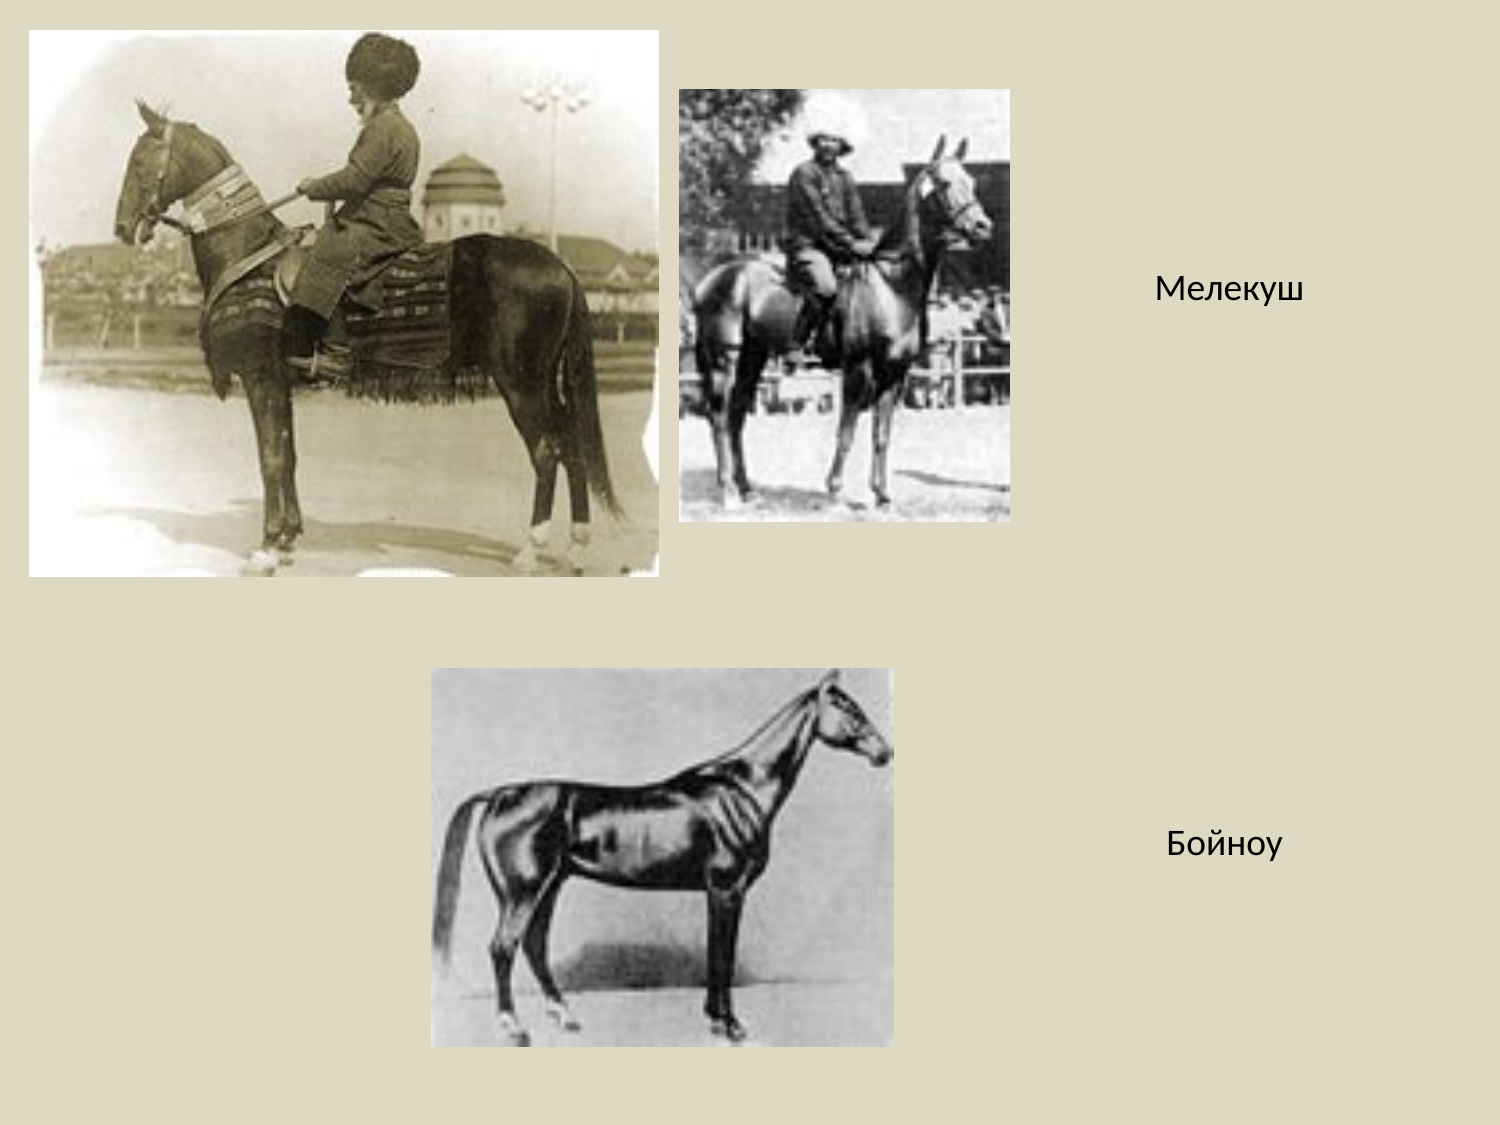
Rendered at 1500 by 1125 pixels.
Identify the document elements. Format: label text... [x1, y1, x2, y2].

picture [430, 668, 895, 1048]
picture [29, 30, 659, 578]
text_box Мелекуш [1139, 255, 1353, 315]
text_box Бойноу [1151, 810, 1306, 871]
picture [678, 89, 1011, 522]
